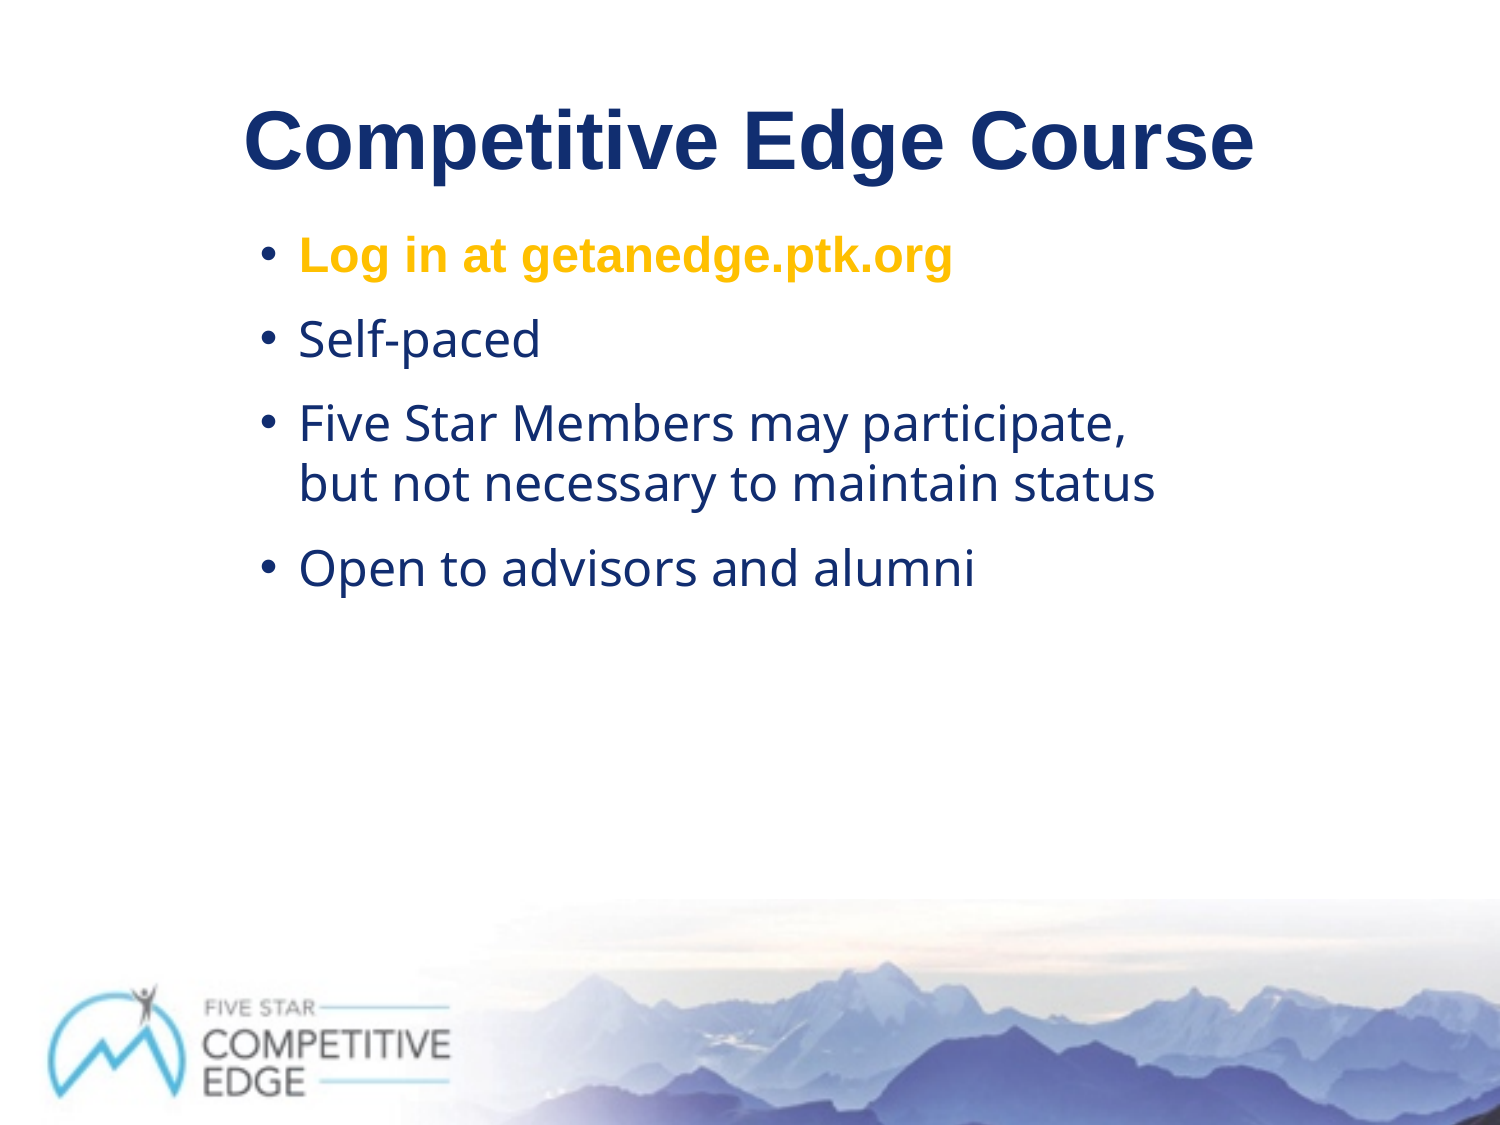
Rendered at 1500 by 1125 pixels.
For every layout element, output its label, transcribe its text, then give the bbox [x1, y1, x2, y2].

title Competitive Edge Course [0, 19, 1500, 254]
list Log in at getanedge.ptk.org Self-paced Five Star Members may participate, but not necessary to maintain status Open to advisors and alumni [256, 219, 1219, 870]
picture [0, 899, 1500, 1125]
